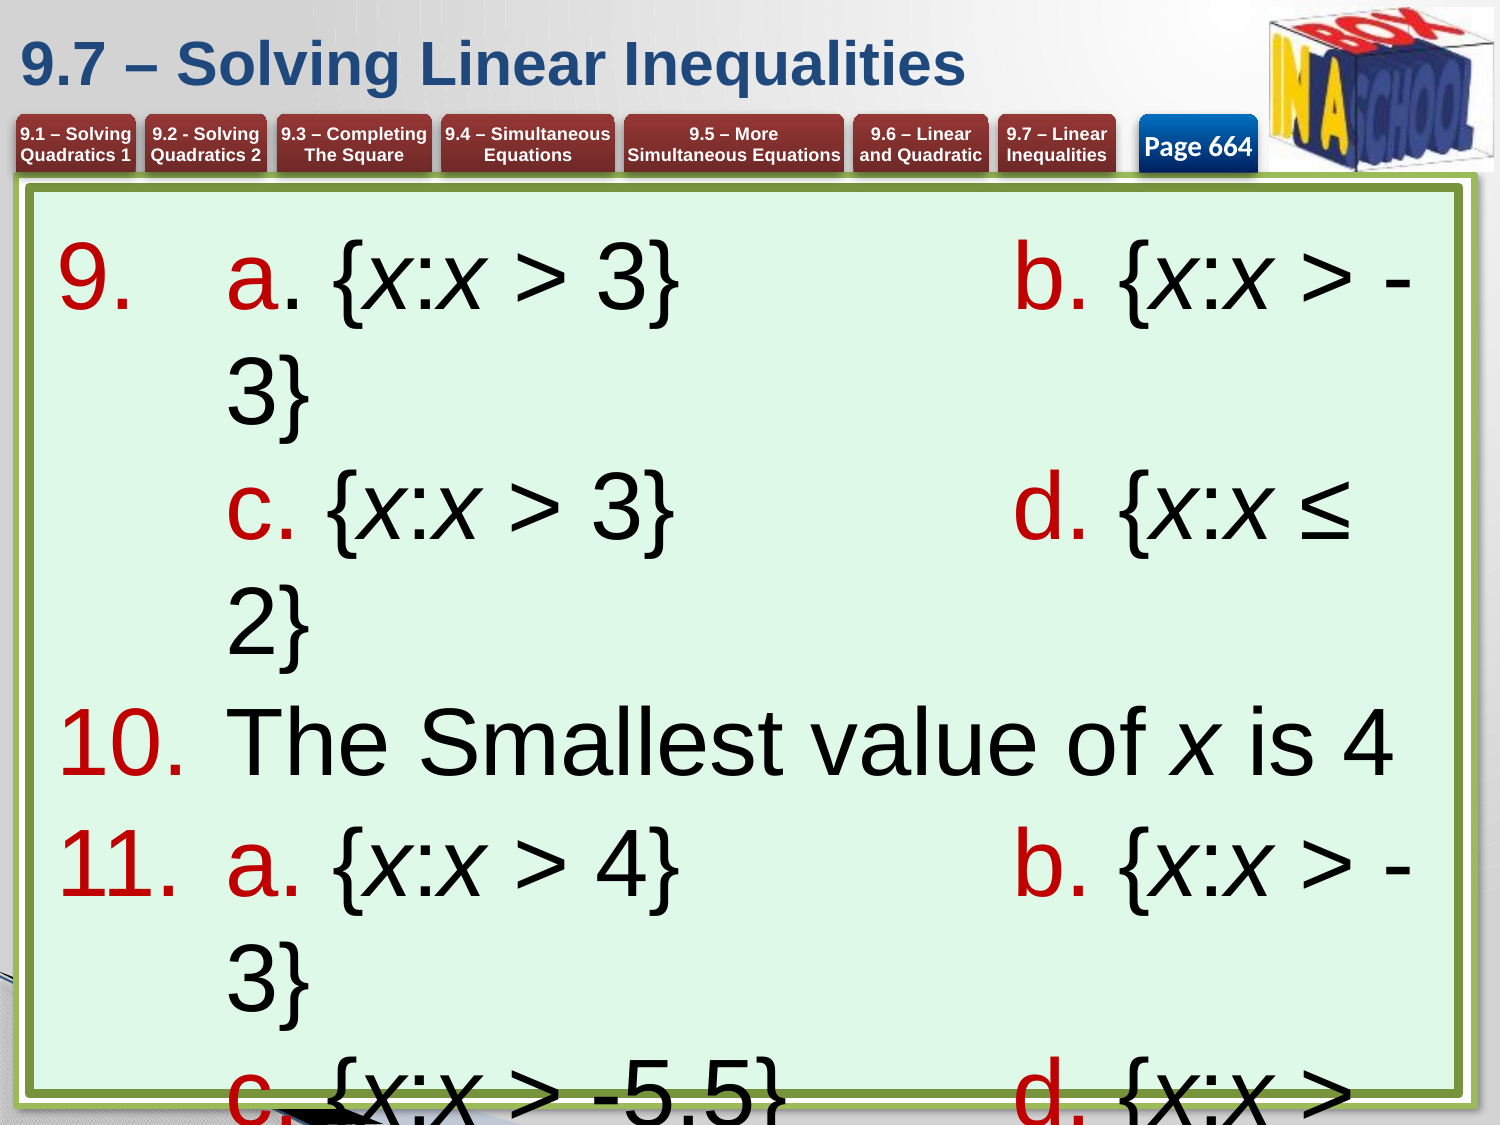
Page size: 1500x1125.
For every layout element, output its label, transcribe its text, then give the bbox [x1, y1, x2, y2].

title 9.7 – Solving Linear Inequalities [5, 7, 1270, 114]
picture [1269, 7, 1495, 172]
text_box Page 664 [1139, 114, 1258, 173]
text_box a. {x:x > 3} b. {x:x > -3} c. {x:x > 3} d. {x:x ≤ 2} The Smallest value of x is 4 a. {x:x > 4} b. {x:x > -3} c. {x:x > -5.5} d. {x:x > 1.8} a. -4 < x ≤ 2 b. -3 < x ≤ 4 c. -3 ≤ x ≤ 9 d. -1 < x ≤ 3 [41, 206, 1447, 1125]
